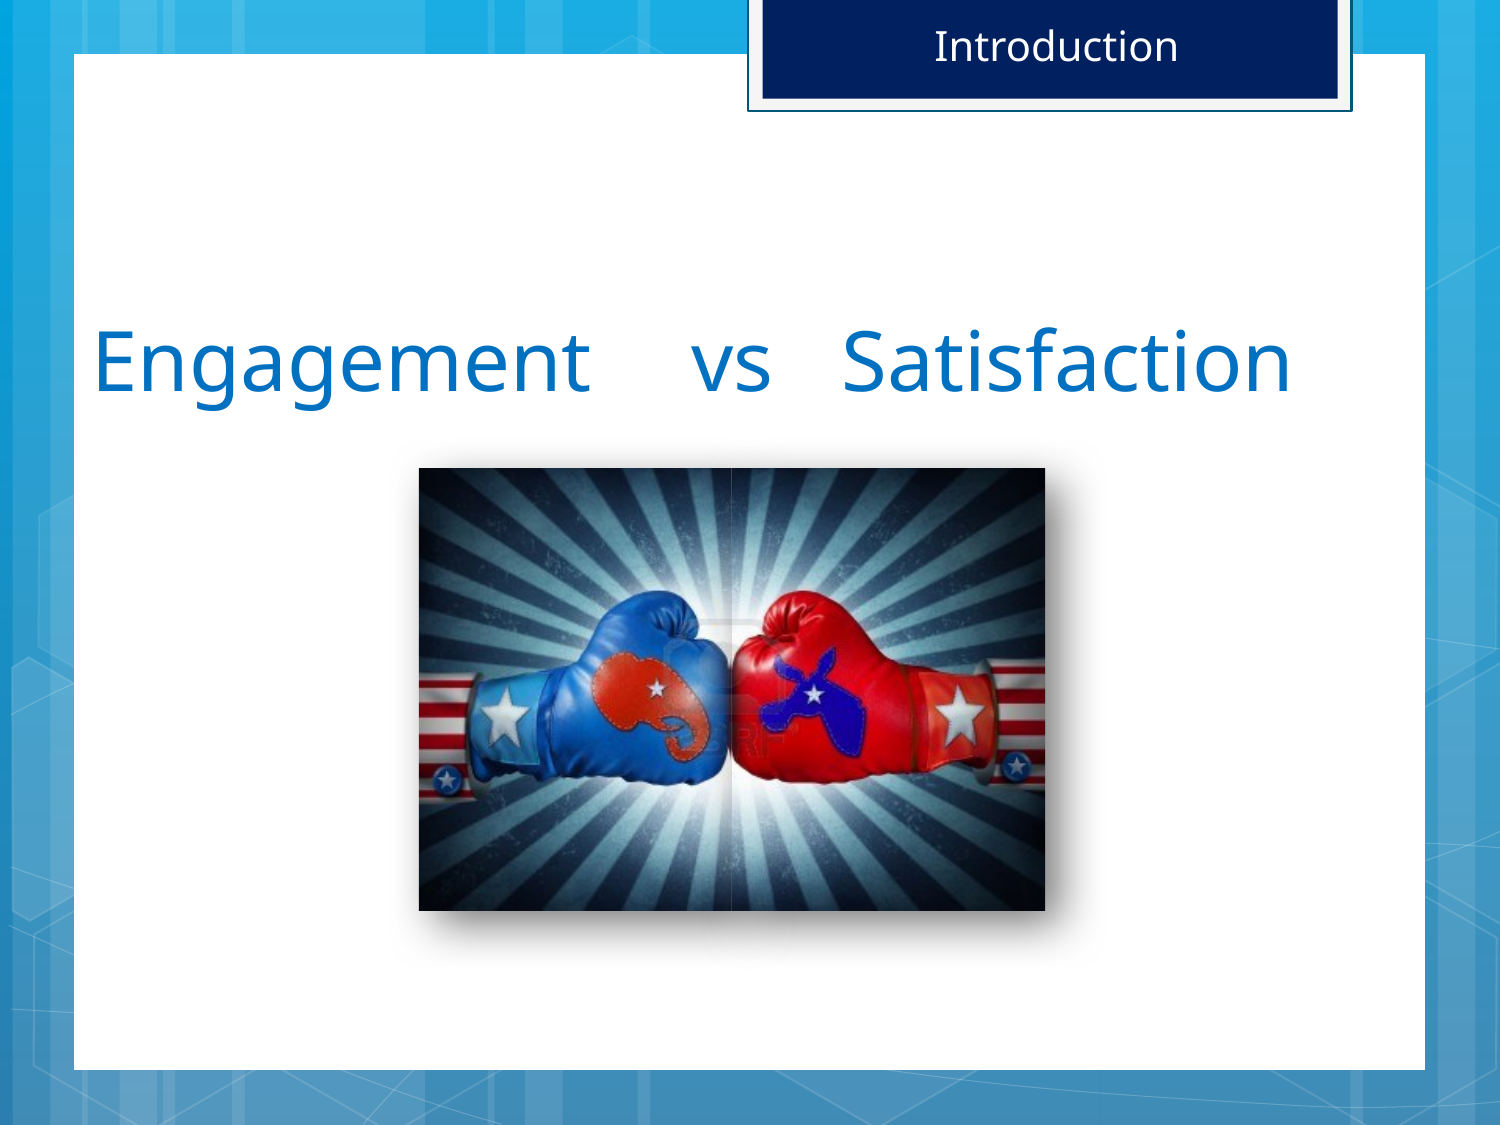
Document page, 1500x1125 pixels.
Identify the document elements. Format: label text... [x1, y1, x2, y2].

text_box Introduction [761, 11, 1341, 114]
picture [418, 467, 1046, 911]
title Engagement vs Satisfaction [76, 228, 1424, 416]
